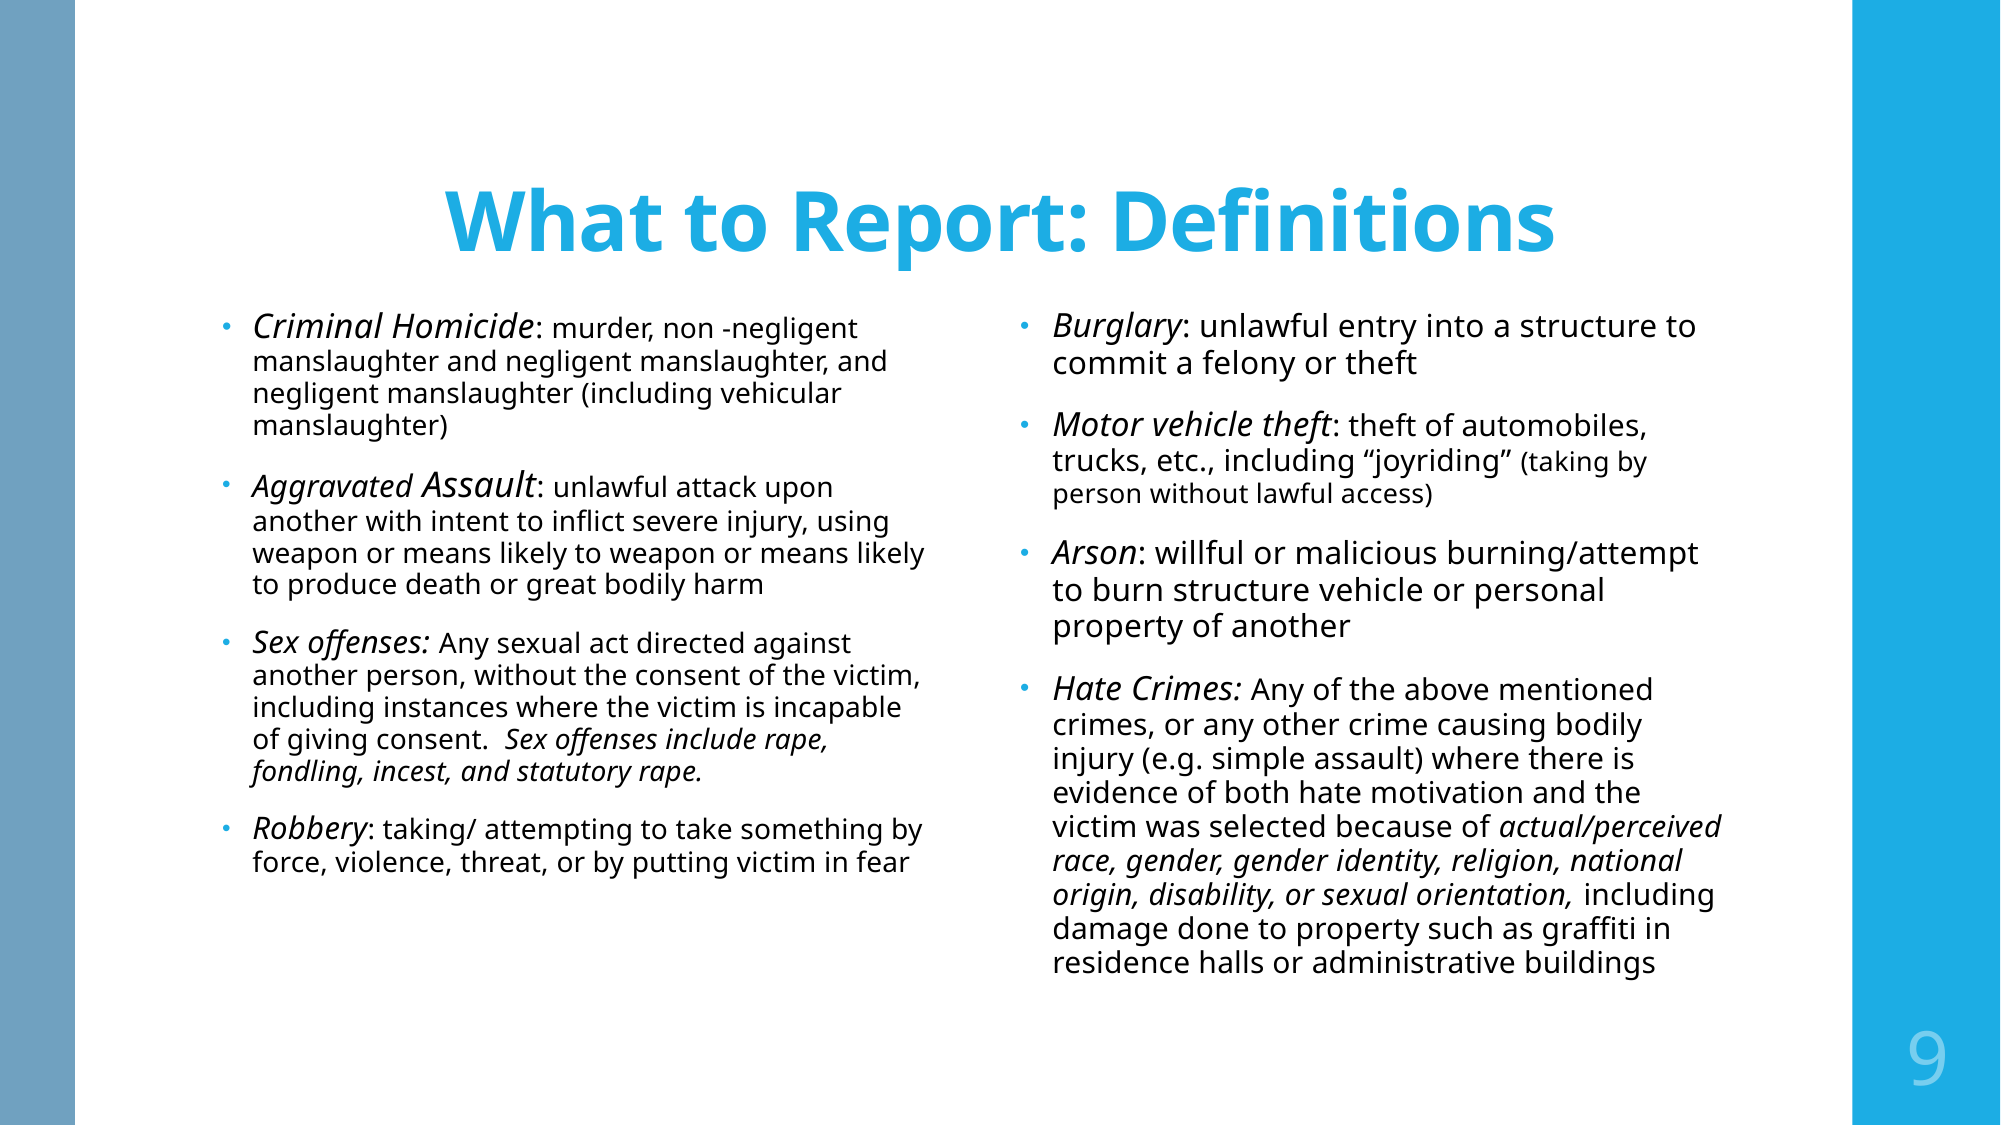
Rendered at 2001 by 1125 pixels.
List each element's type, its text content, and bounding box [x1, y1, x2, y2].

title What to Report: Definitions [206, 48, 1797, 278]
list Burglary: unlawful entry into a structure to commit a felony or theft Motor vehicle theft: theft of automobiles, trucks, etc., including “joyriding” (taking by person without lawful access) Arson: willful or malicious burning/attempt to burn structure vehicle or personal property of another Hate Crimes: Any of the above mentioned crimes, or any other crime causing bodily injury (e.g. simple assault) where there is evidence of both hate motivation and the victim was selected because of actual/perceived race, gender, gender identity, religion, national origin, disability, or sexual orientation, including damage done to property such as graffiti in residence halls or administrative buildings [1005, 299, 1740, 1014]
slide_number 9 [1852, 1012, 2000, 1110]
list Criminal Homicide: murder, non -negligent manslaughter and negligent manslaughter, and negligent manslaughter (including vehicular manslaughter) Aggravated Assault: unlawful attack upon another with intent to inflict severe injury, using weapon or means likely to weapon or means likely to produce death or great bodily harm Sex offenses: Any sexual act directed against another person, without the consent of the victim, including instances where the victim is incapable of giving consent. Sex offenses include rape, fondling, incest, and statutory rape. Robbery: taking/ attempting to take something by force, violence, threat, or by putting victim in fear [206, 299, 942, 1014]
